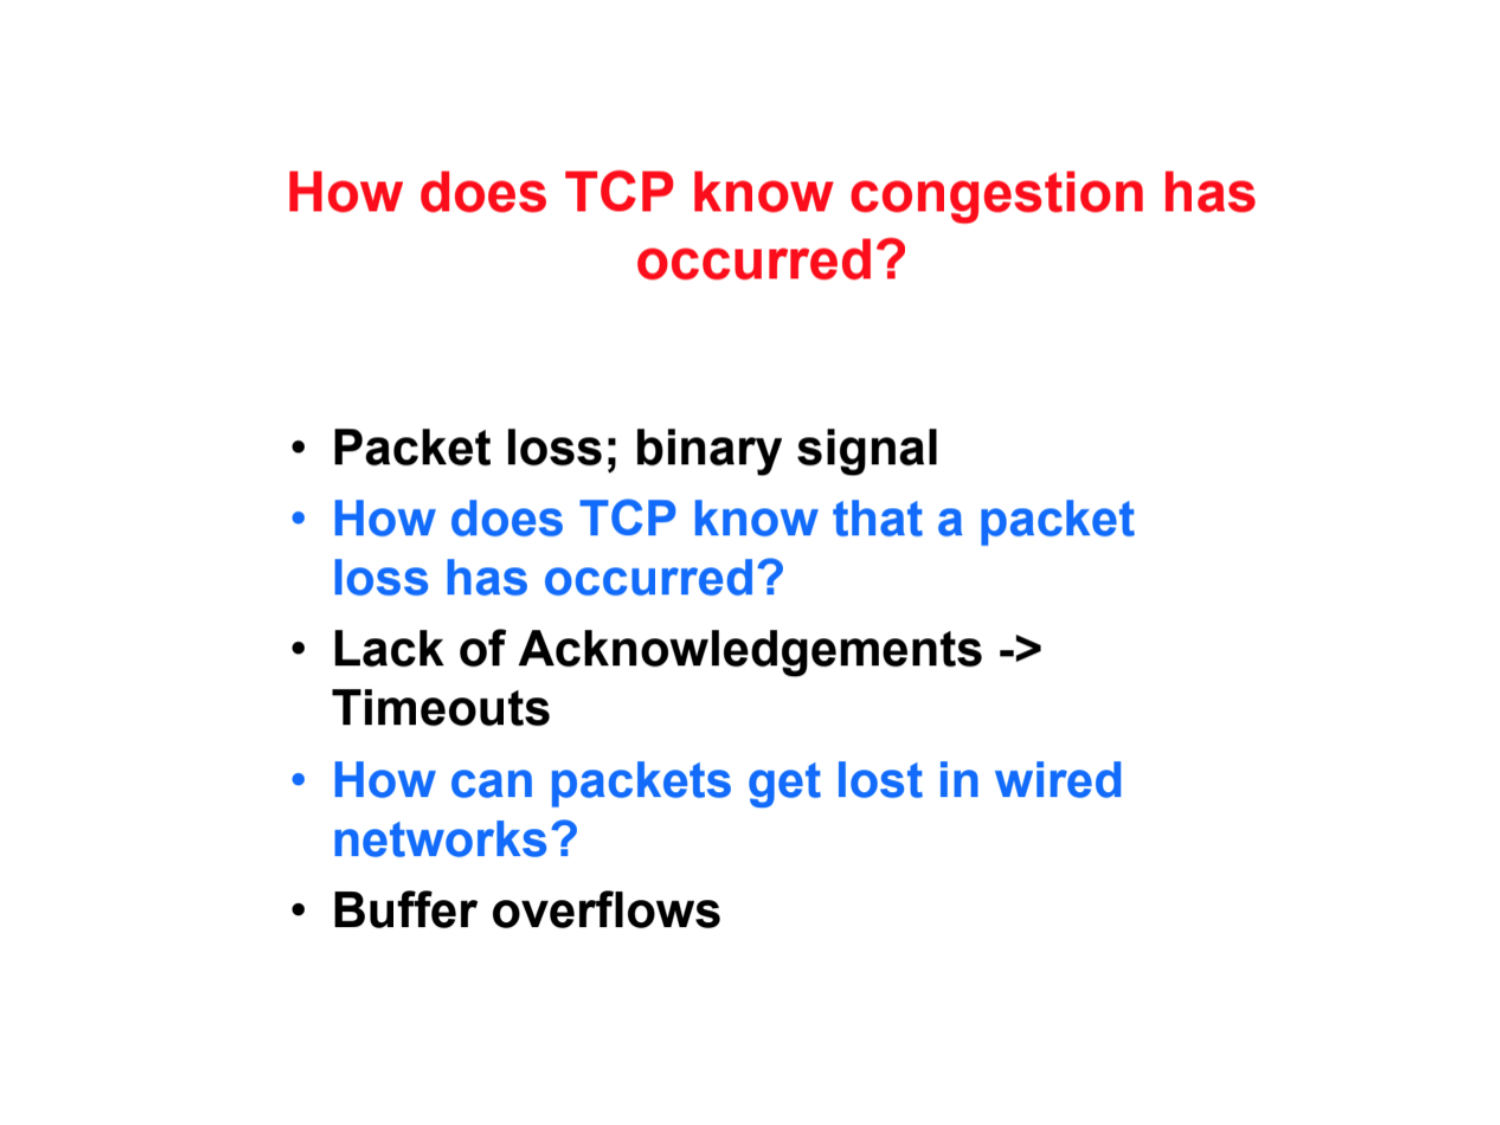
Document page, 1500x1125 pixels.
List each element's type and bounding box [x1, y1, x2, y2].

picture [210, 160, 1290, 965]
